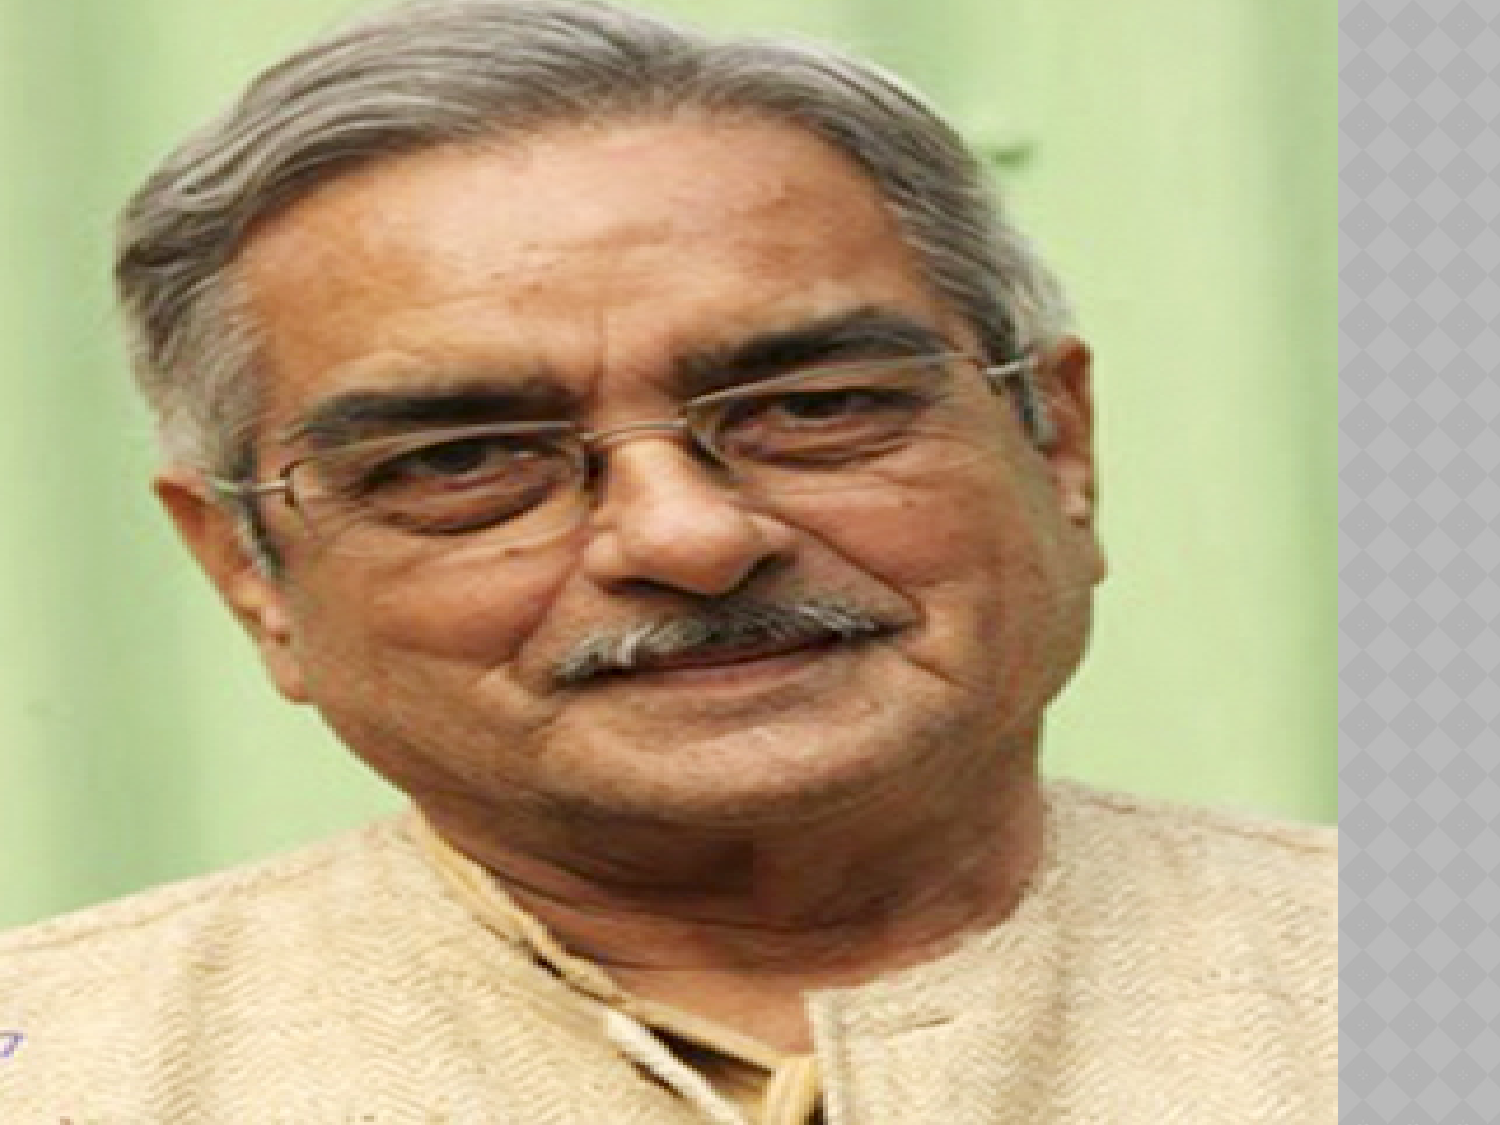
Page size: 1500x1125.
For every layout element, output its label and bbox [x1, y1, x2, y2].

list [0, 0, 1338, 1125]
